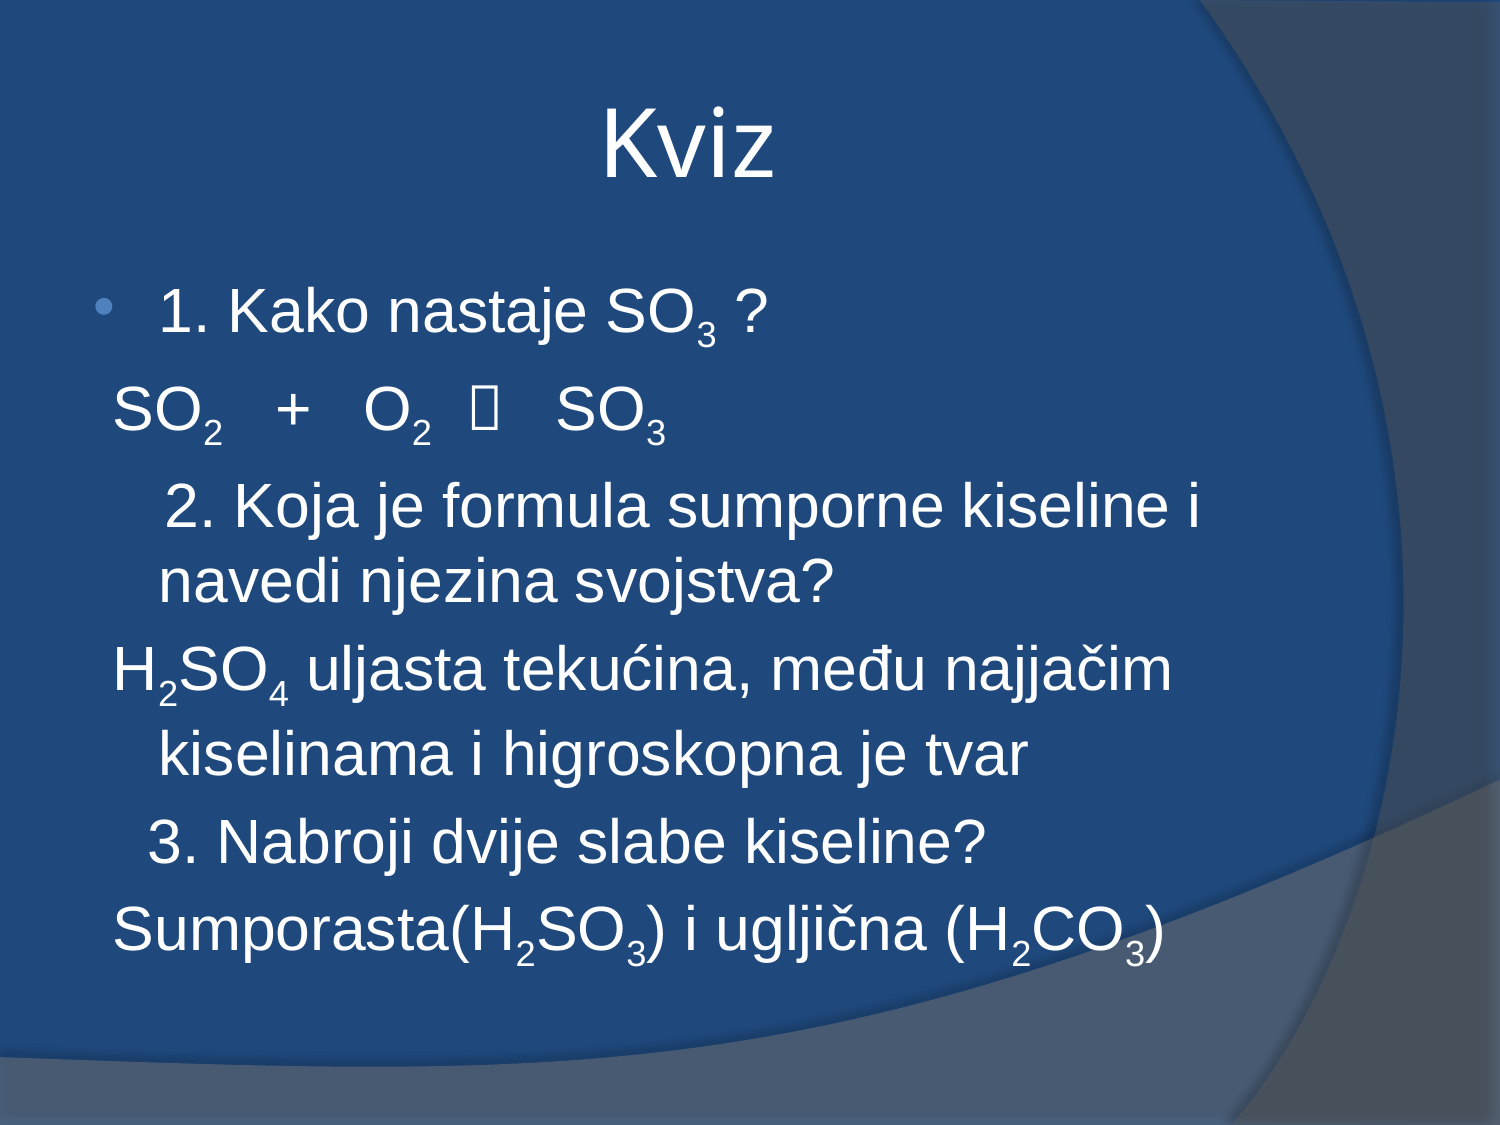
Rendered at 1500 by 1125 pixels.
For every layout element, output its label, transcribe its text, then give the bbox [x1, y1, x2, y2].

title Kviz [75, 45, 1300, 233]
list 1. Kako nastaje SO3 ? SO2 + O2  SO3 2. Koja je formula sumporne kiseline i navedi njezina svojstva? H2SO4 uljasta tekućina, među najjačim kiselinama i higroskopna je tvar 3. Nabroji dvije slabe kiseline? Sumporasta(H2SO3) i ugljična (H2CO3) [75, 262, 1300, 1005]
